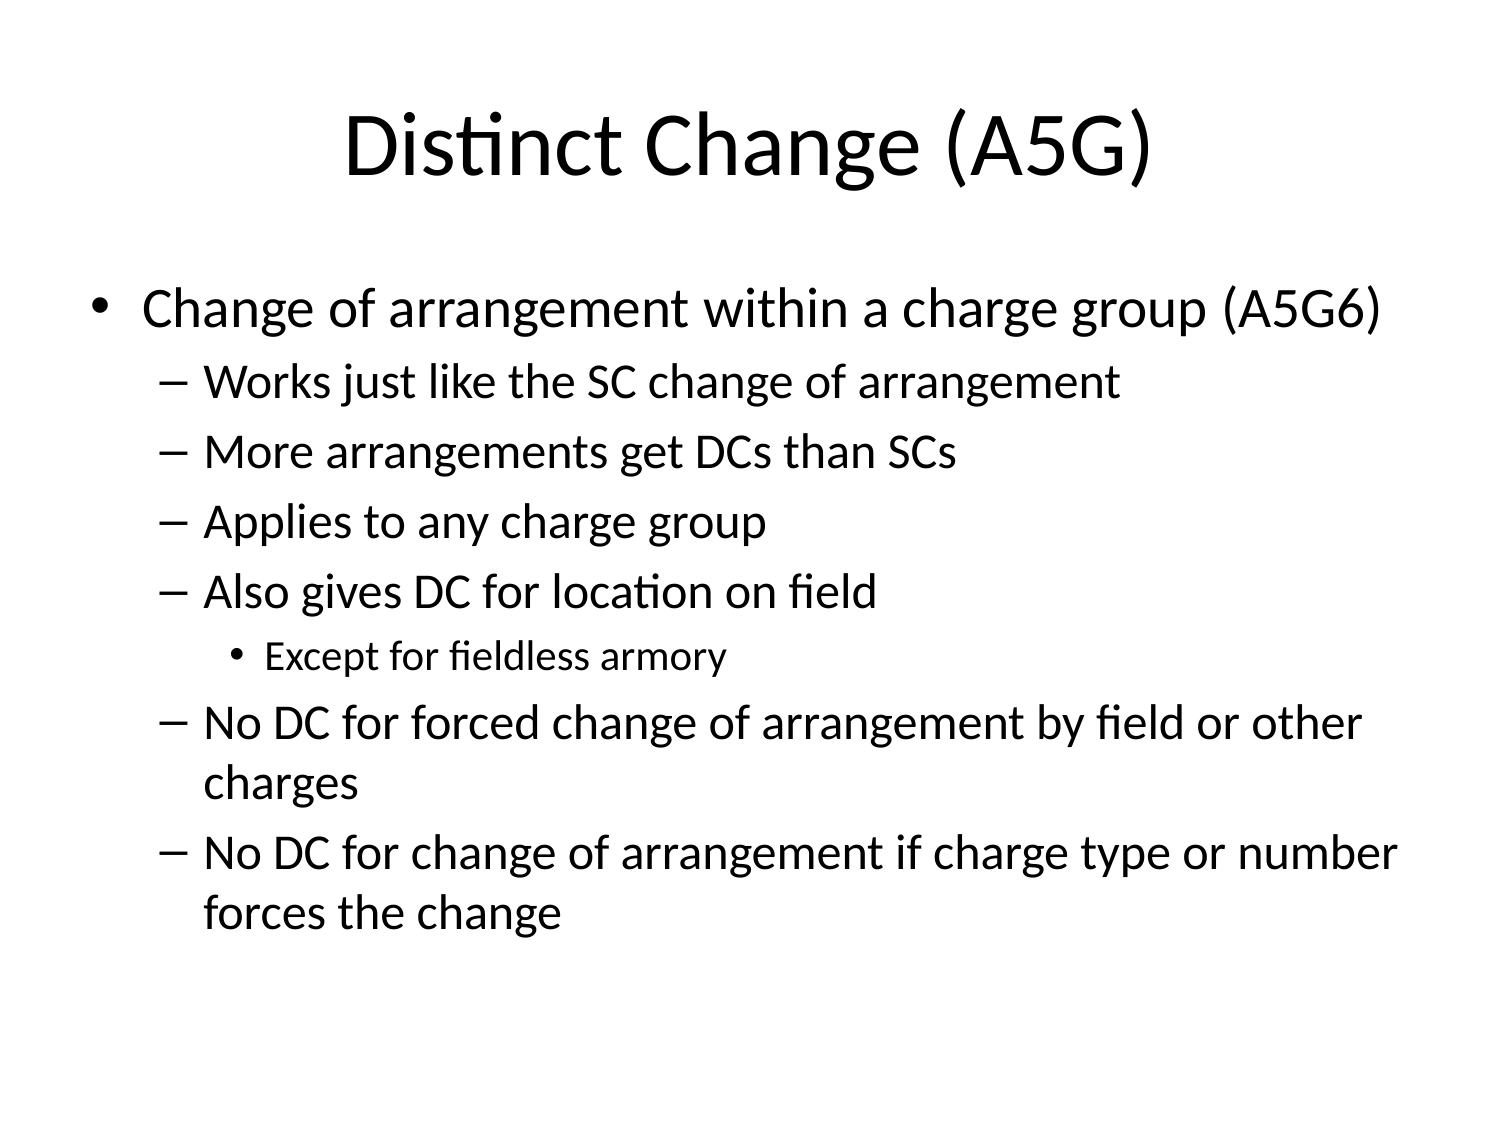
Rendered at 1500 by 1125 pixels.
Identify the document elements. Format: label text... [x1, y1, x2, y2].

title Distinct Change (A5G) [75, 45, 1425, 233]
list Change of arrangement within a charge group (A5G6) Works just like the SC change of arrangement More arrangements get DCs than SCs Applies to any charge group Also gives DC for location on field Except for fieldless armory No DC for forced change of arrangement by field or other charges No DC for change of arrangement if charge type or number forces the change [75, 262, 1425, 1005]
